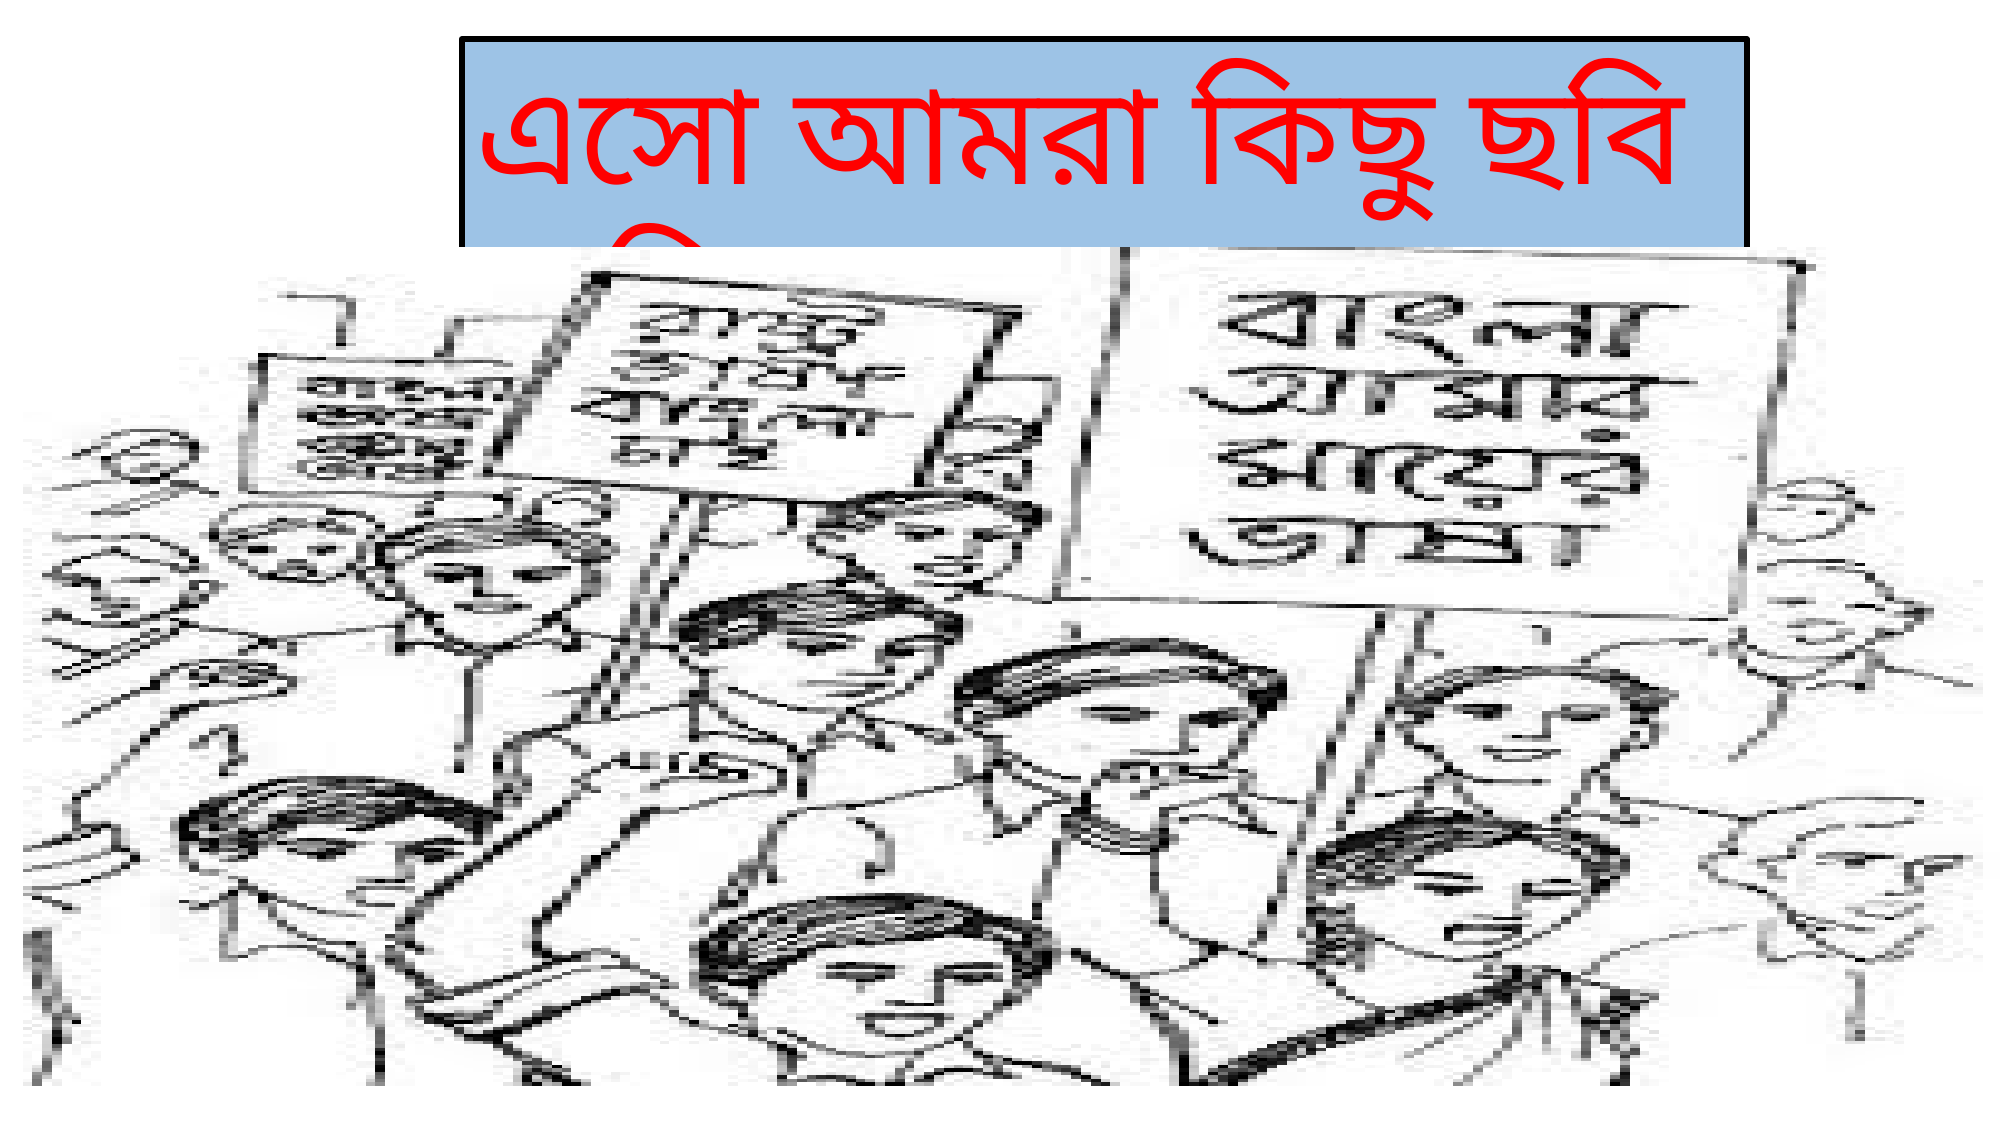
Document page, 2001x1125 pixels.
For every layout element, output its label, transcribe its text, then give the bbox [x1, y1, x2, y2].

picture [23, 246, 2000, 1086]
text_box এসো আমরা কিছু ছবি দেখি [461, 39, 1747, 246]
